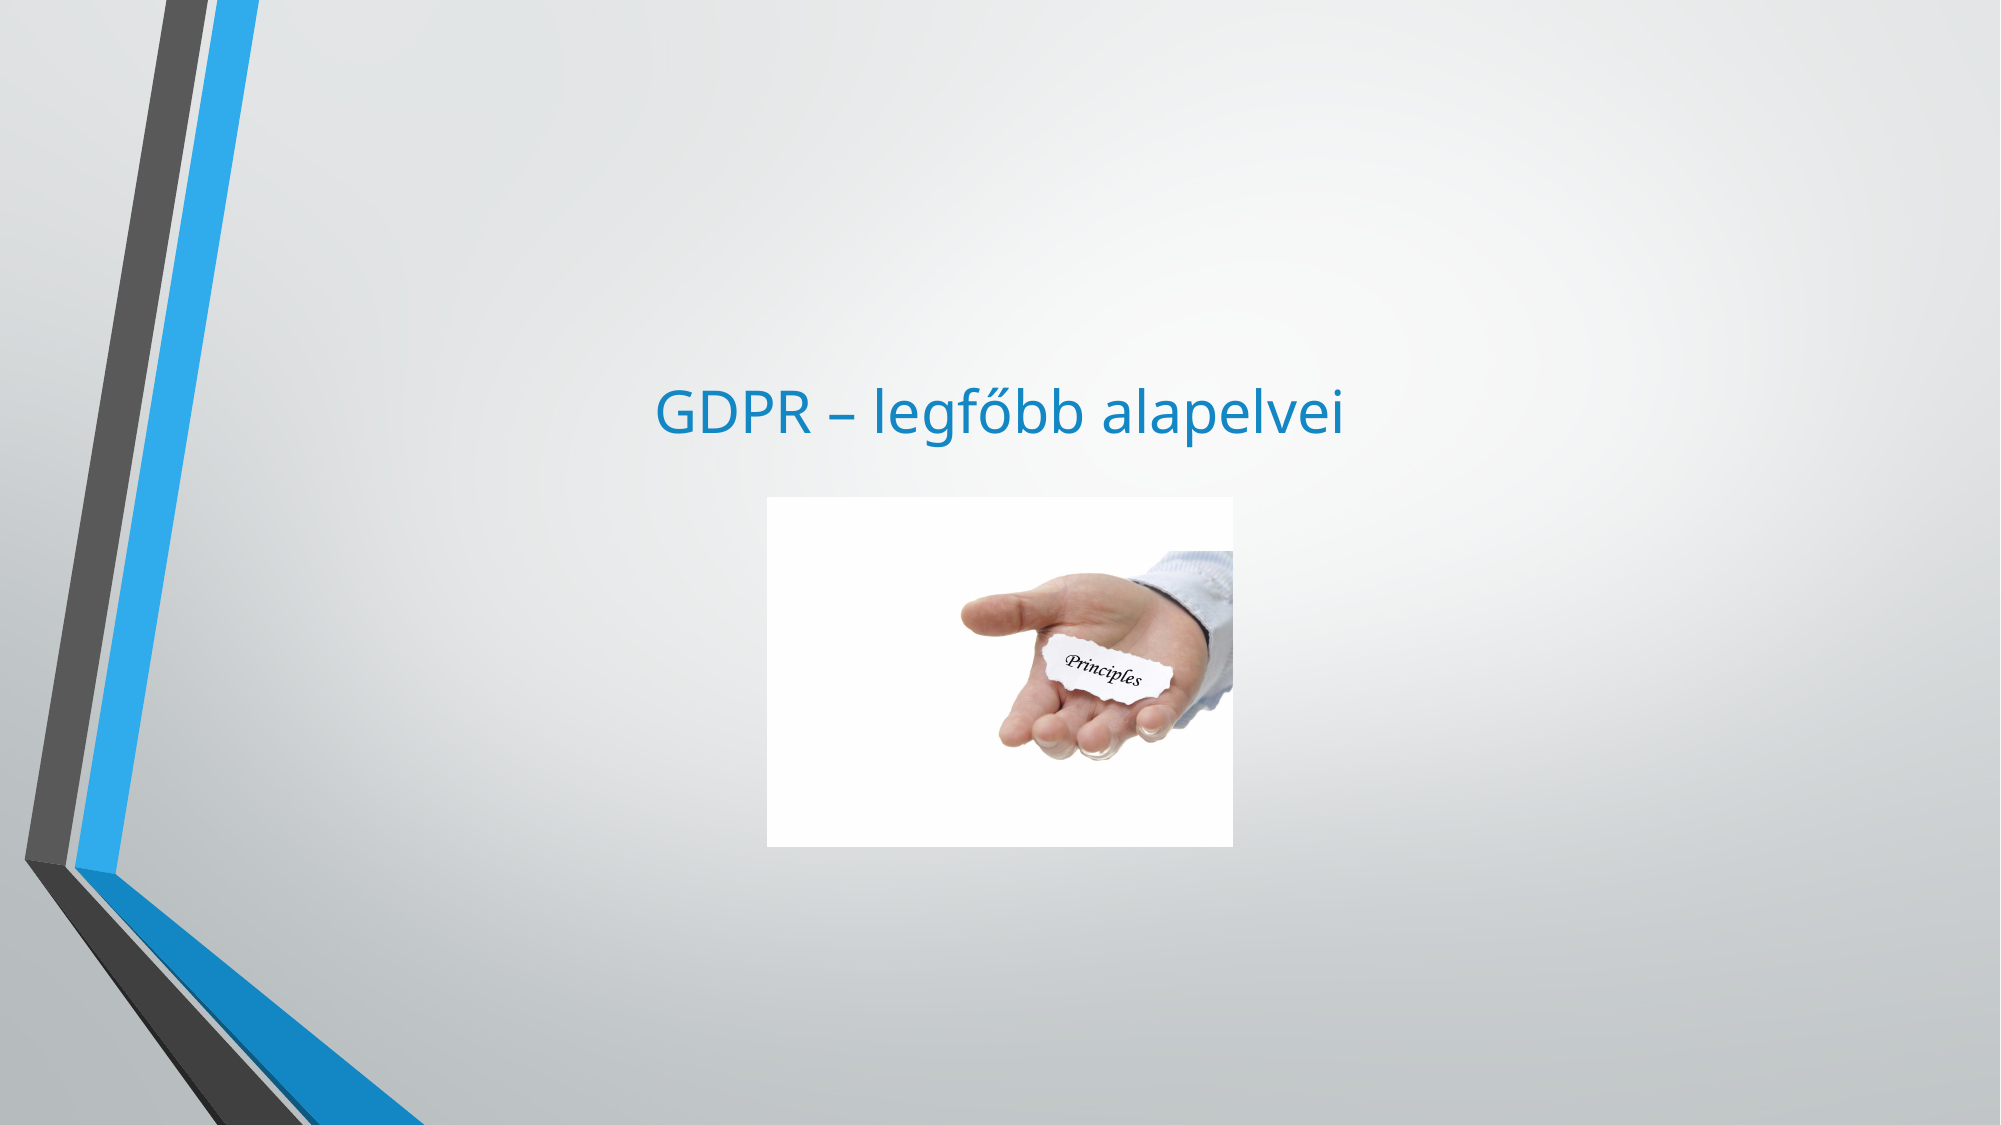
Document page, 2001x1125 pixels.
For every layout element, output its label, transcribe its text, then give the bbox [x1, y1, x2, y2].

title GDPR – legfőbb alapelvei [57, 366, 1943, 454]
picture [766, 496, 1233, 847]
